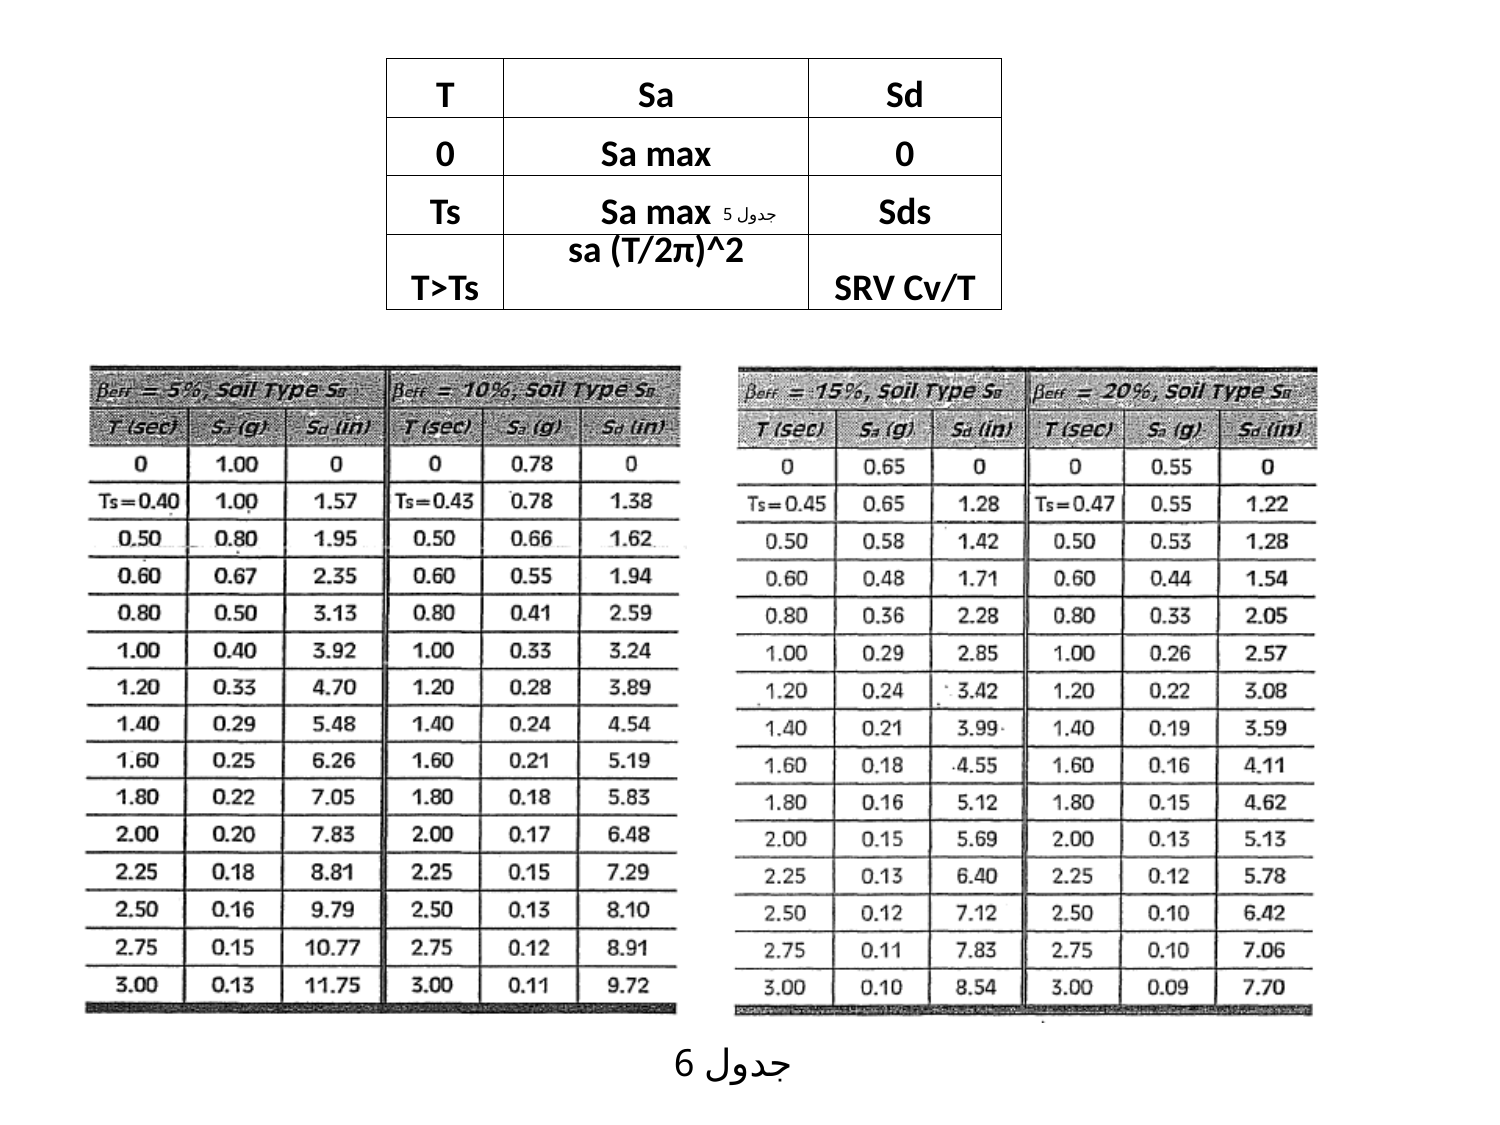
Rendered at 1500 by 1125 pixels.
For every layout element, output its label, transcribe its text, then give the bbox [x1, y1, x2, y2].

table_cell Sds [809, 176, 1001, 234]
table_cell Sa max [504, 118, 808, 175]
table_cell T>Ts [387, 235, 503, 309]
table_cell Ts [387, 176, 503, 234]
table_cell Sa max [504, 176, 808, 234]
table_header T [387, 59, 503, 117]
table_header Sd [809, 59, 1001, 117]
table_cell sa (T/2π)^2 [504, 235, 808, 309]
picture [81, 362, 687, 1017]
text_box جدول 6 [658, 1031, 808, 1091]
picture [726, 363, 1324, 1023]
table_cell 0 [387, 118, 503, 175]
table_cell SRV Cv/T [809, 235, 1001, 309]
title جدول 5 [75, 45, 1425, 233]
table_cell 0 [809, 118, 1001, 175]
table_header Sa [504, 59, 808, 117]
